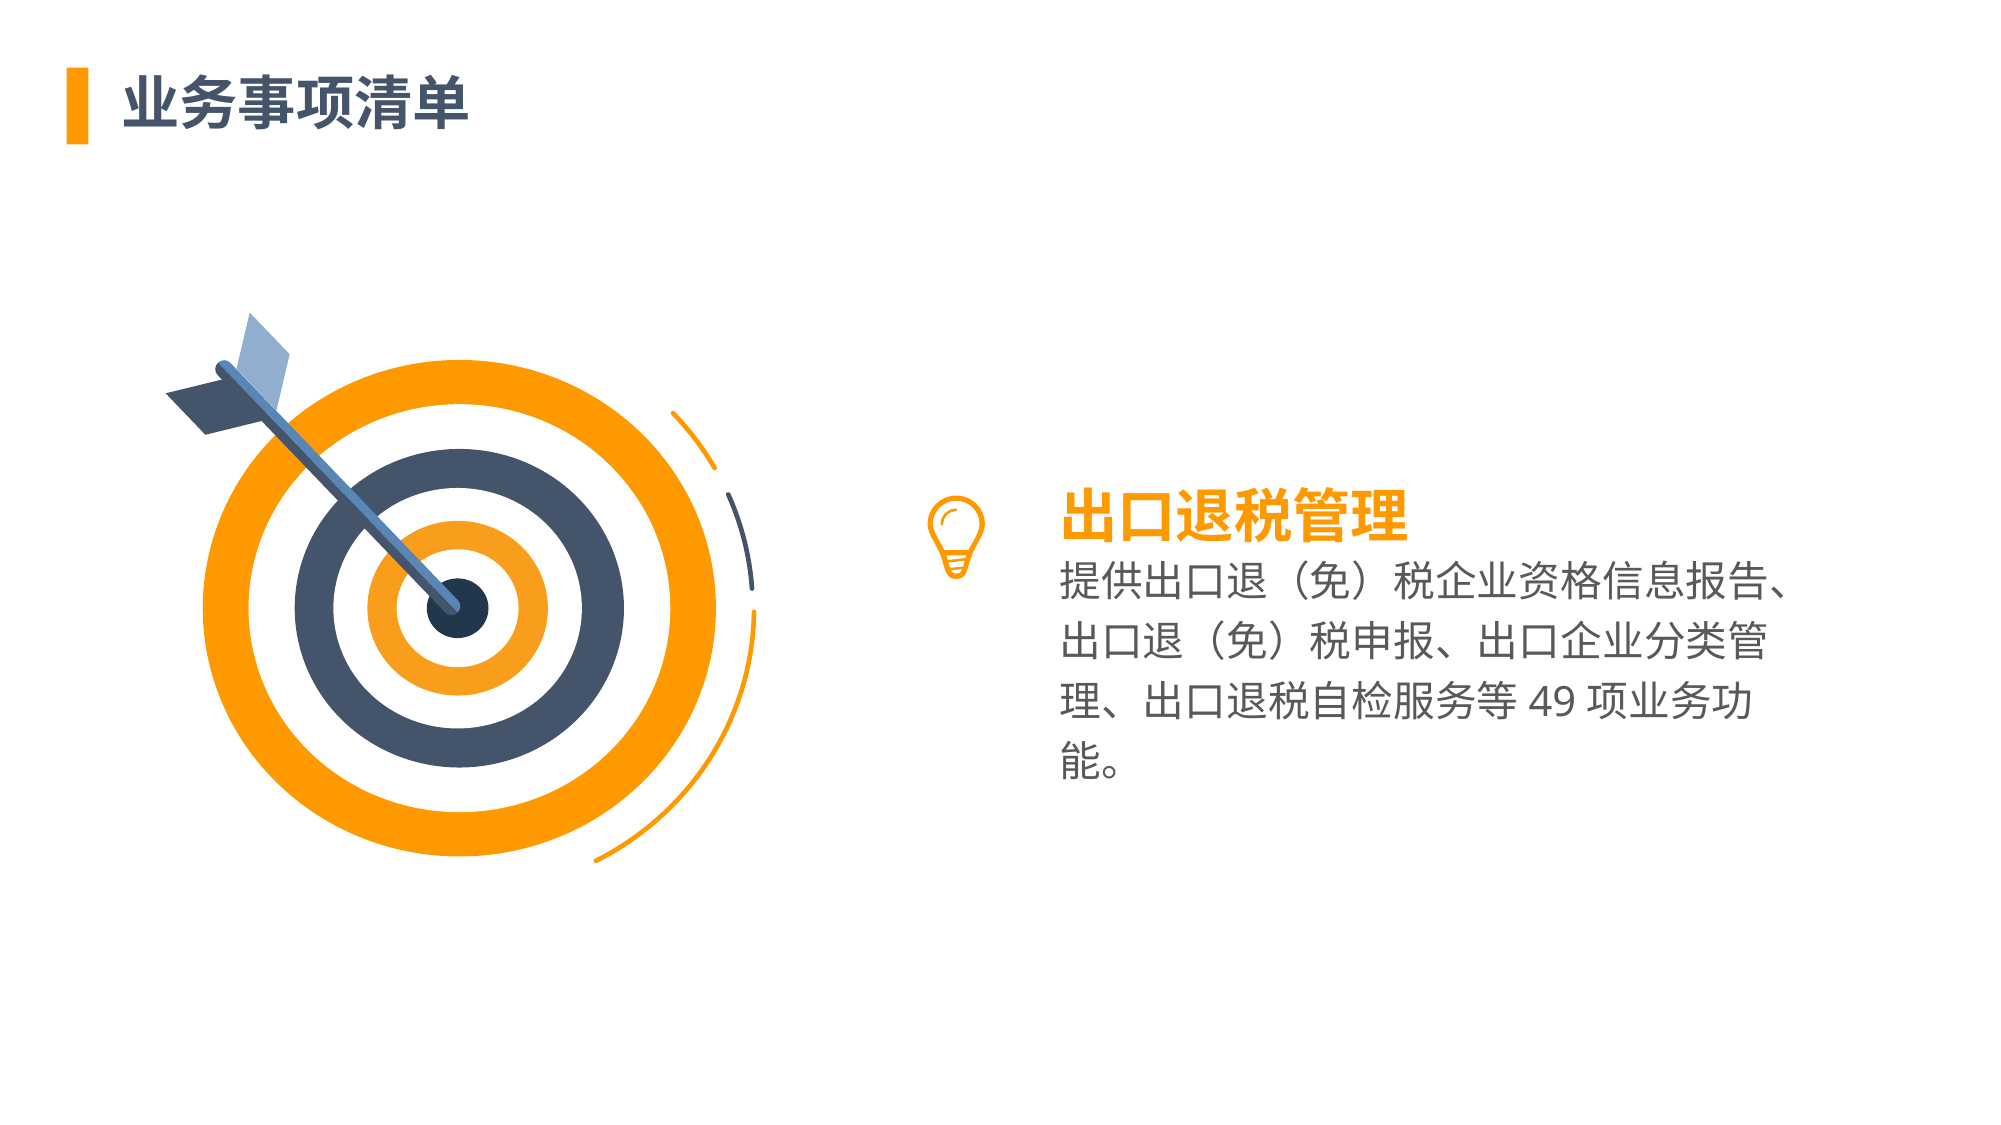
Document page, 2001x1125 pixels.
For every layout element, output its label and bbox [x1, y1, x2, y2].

text_box [1044, 457, 1796, 795]
text_box [927, 495, 985, 579]
text_box [66, 58, 489, 145]
text_box [163, 302, 754, 894]
